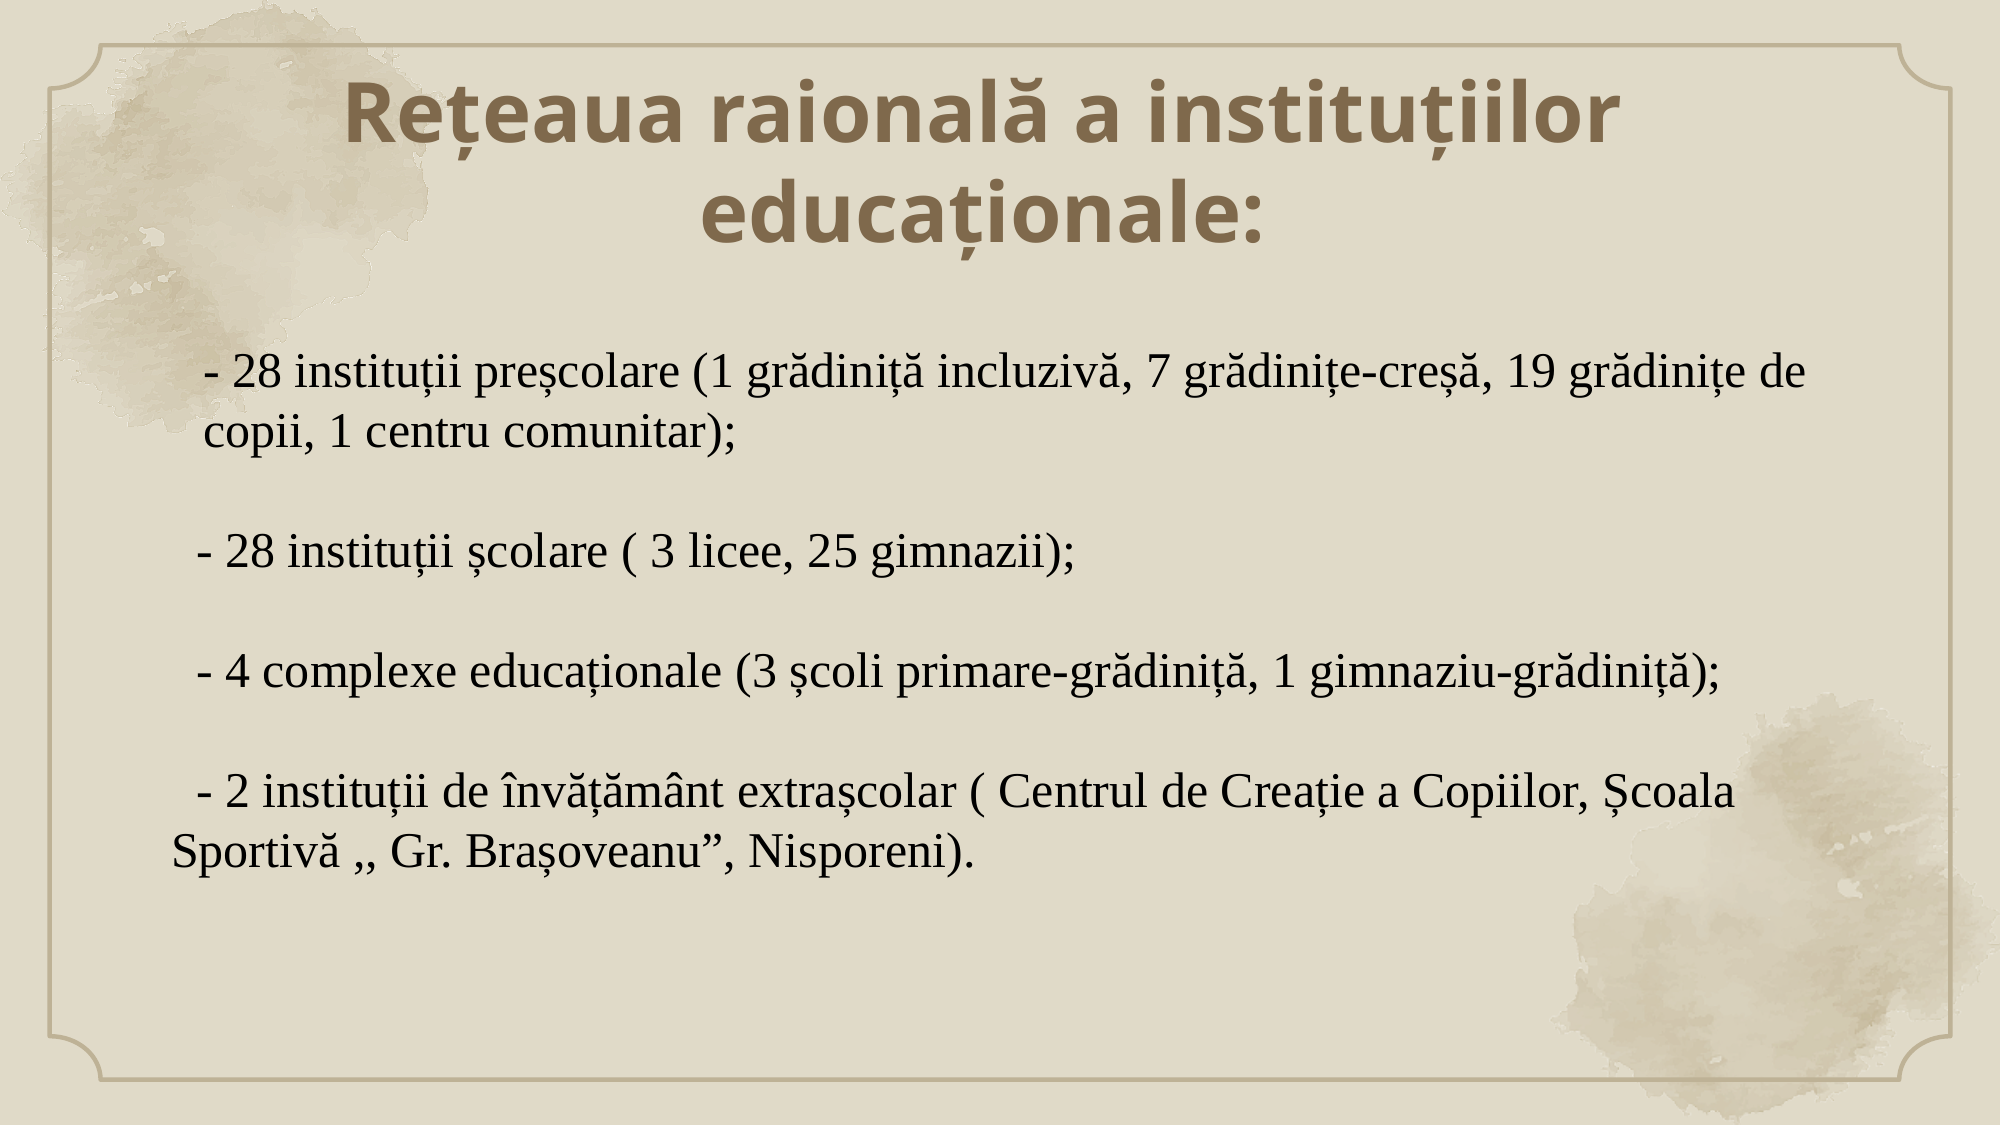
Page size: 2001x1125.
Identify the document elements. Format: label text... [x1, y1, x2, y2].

title Rețeaua raională a instituțiilor educaționale: [87, 118, 1878, 200]
list - 28 instituții preșcolare (1 grădiniță incluzivă, 7 grădinițe-creșă, 19 grădinițe de copii, 1 centru comunitar); - 28 instituții școlare ( 3 licee, 25 gimnazii); - 4 complexe educaționale (3 școli primare-grădiniță, 1 gimnaziu-grădiniță); - 2 instituții de învățământ extrașcolar ( Centrul de Creație a Copiilor, Școala Sportivă ,, Gr. Brașoveanu”, Nisporeni). [156, 232, 1844, 1008]
